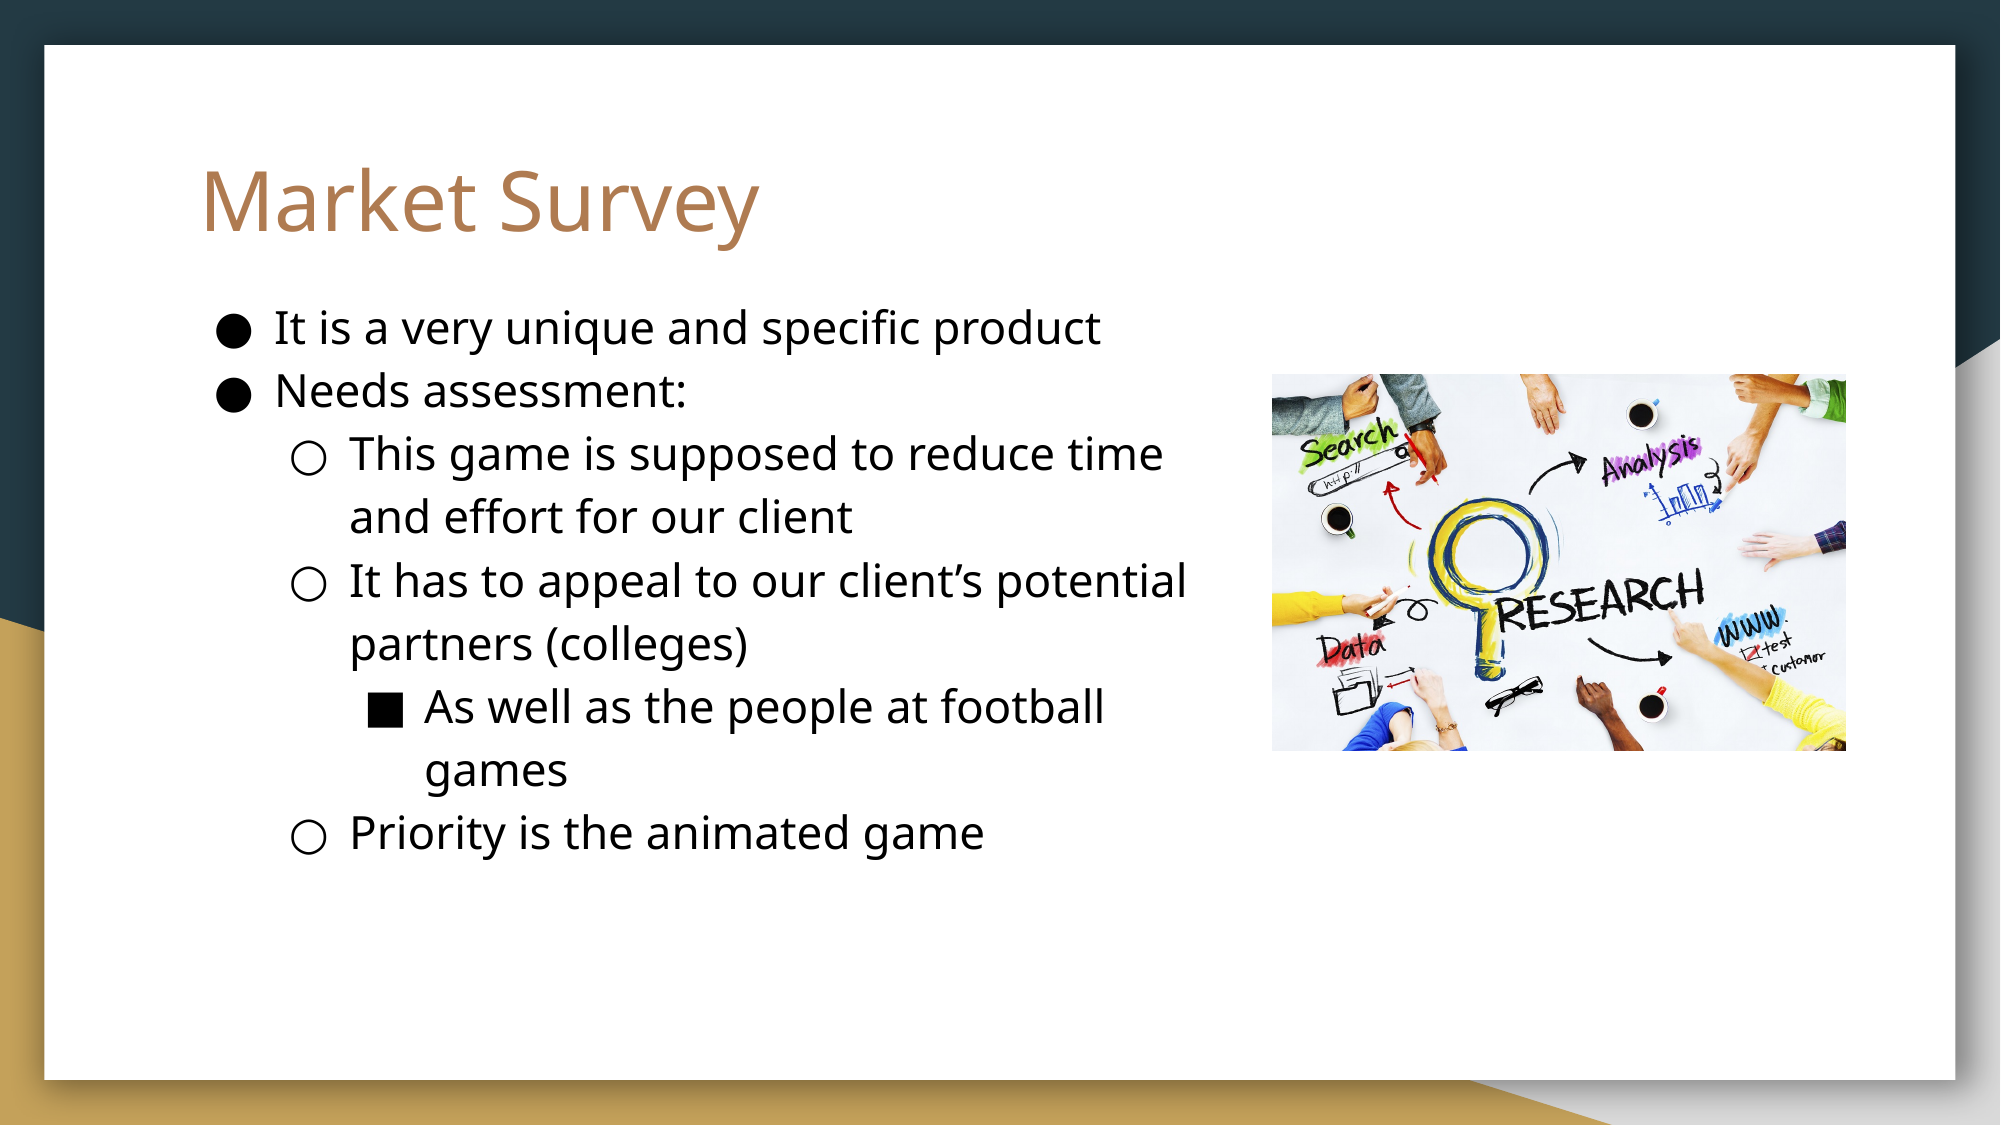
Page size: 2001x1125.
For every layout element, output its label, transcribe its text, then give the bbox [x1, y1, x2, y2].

list It is a very unique and specific product Needs assessment: This game is supposed to reduce time and effort for our client It has to appeal to our client’s potential partners (colleges) As well as the people at football games Priority is the animated game [179, 270, 1223, 955]
title Market Survey [179, 128, 1821, 337]
picture [1272, 373, 1846, 752]
